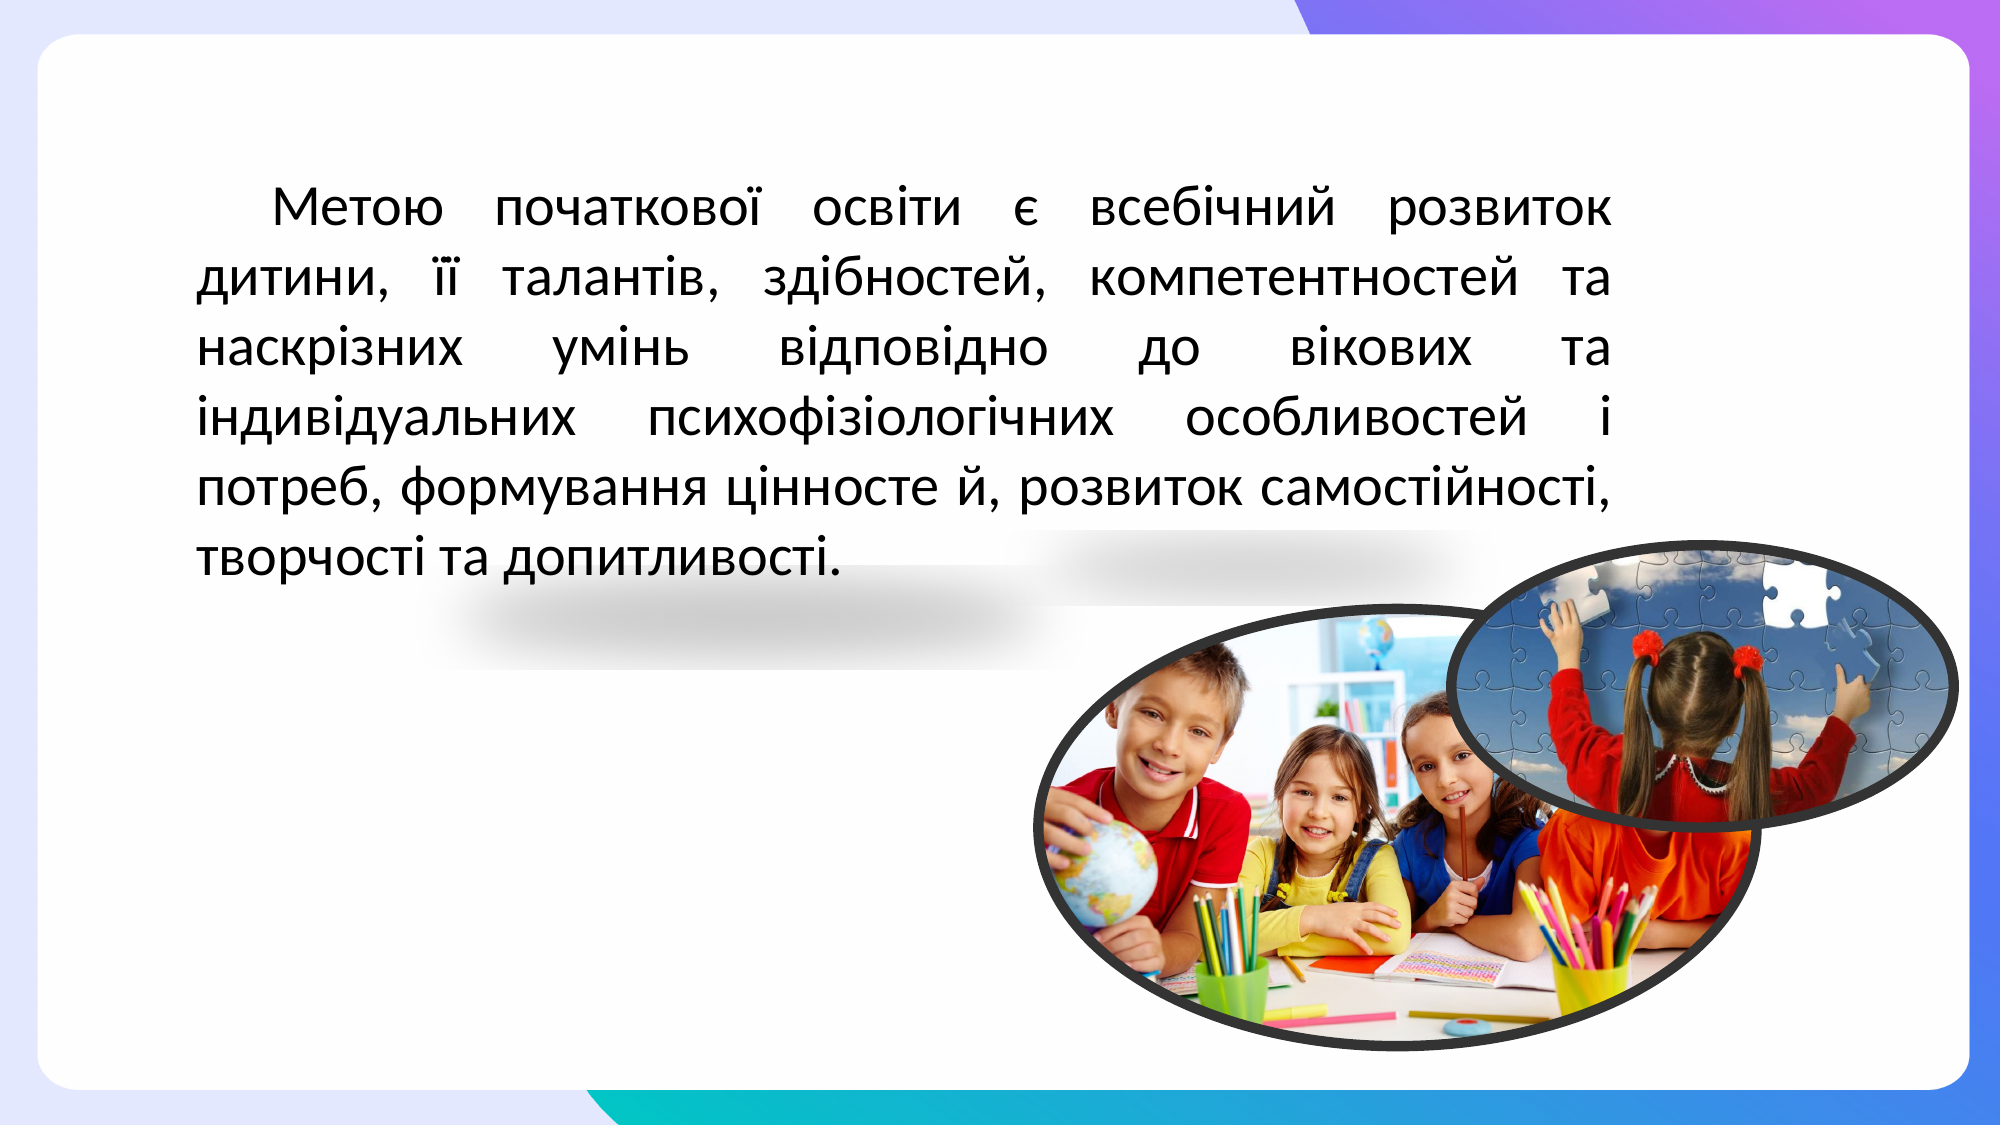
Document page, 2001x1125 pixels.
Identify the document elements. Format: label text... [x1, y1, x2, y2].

picture [0, 0, 2000, 1125]
list Метою початкової освіти є всебічний розвиток дитини, її талантів, здібностей, компетентностей та наскрізних умінь відповідно до вікових та індивідуальних психофізіологічних особливостей і потреб, формування цінносте й, розвиток самостійності, творчості та допитливості. [181, 159, 1629, 874]
